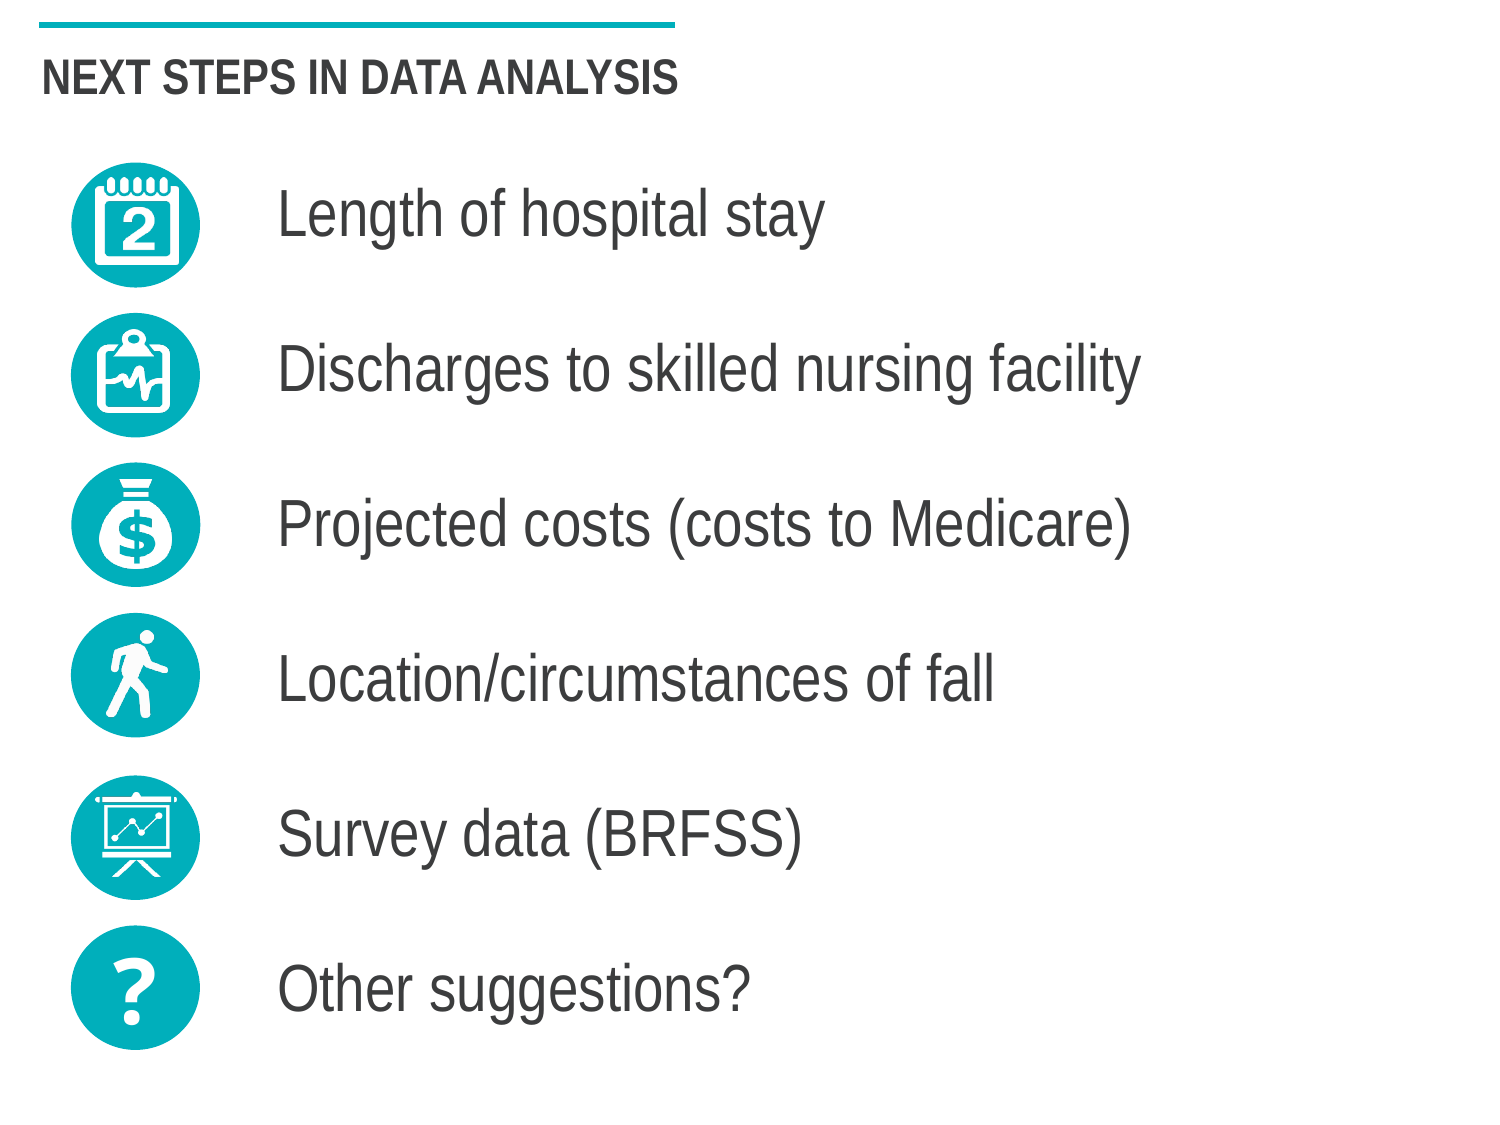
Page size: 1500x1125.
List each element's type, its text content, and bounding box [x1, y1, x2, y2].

text_box NEXT STEPS IN DATA ANALYSIS [26, 36, 1438, 112]
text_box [70, 162, 1301, 1051]
